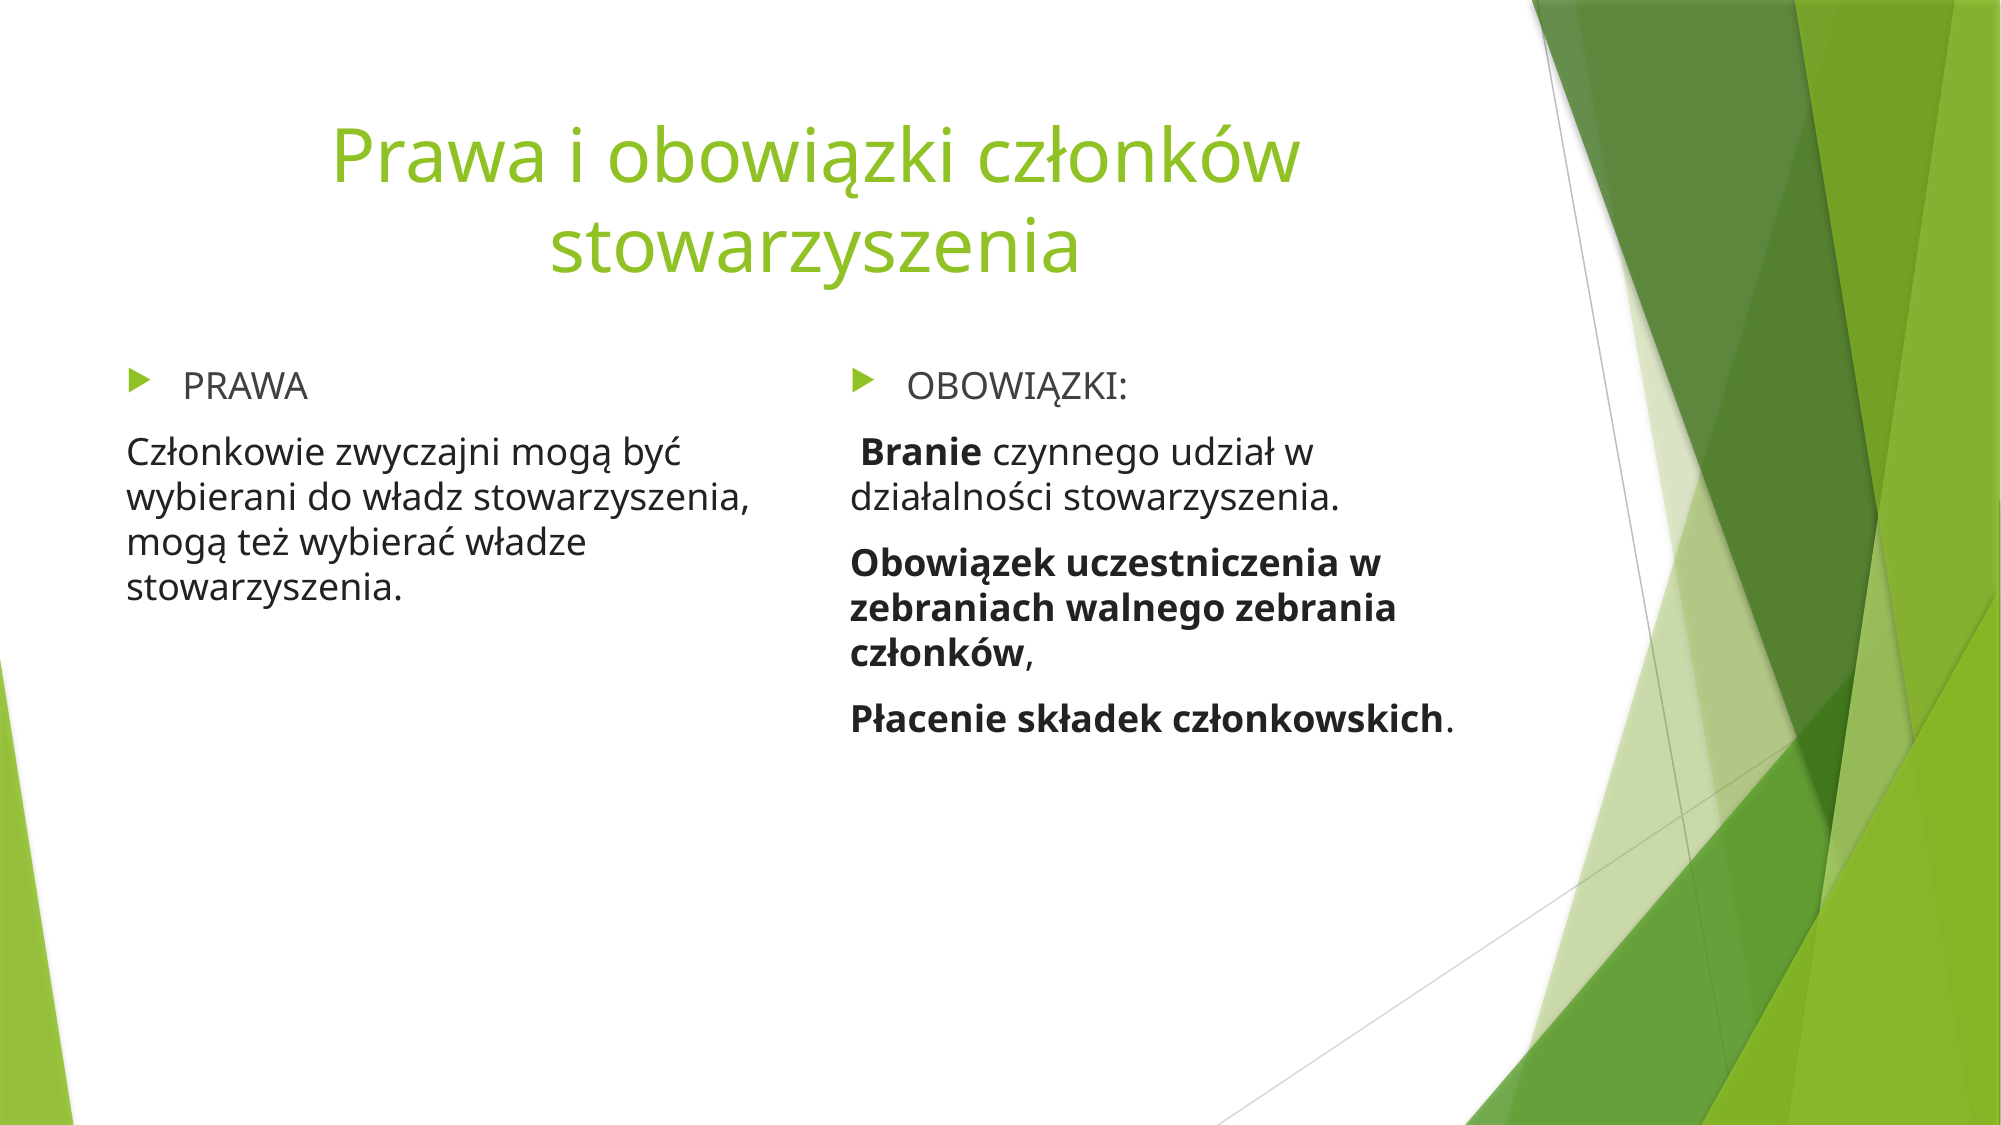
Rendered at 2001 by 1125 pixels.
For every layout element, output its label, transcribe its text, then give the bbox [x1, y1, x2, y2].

title Prawa i obowiązki członków stowarzyszenia [111, 99, 1522, 317]
list PRAWA Członkowie zwyczajni mogą być wybierani do władz stowarzyszenia, mogą też wybierać władze stowarzyszenia. [111, 354, 798, 992]
list OBOWIĄZKI: Branie czynnego udział w działalności stowarzyszenia. Obowiązek uczestniczenia w zebraniach walnego zebrania członków, Płacenie składek członkowskich. [834, 354, 1522, 992]
